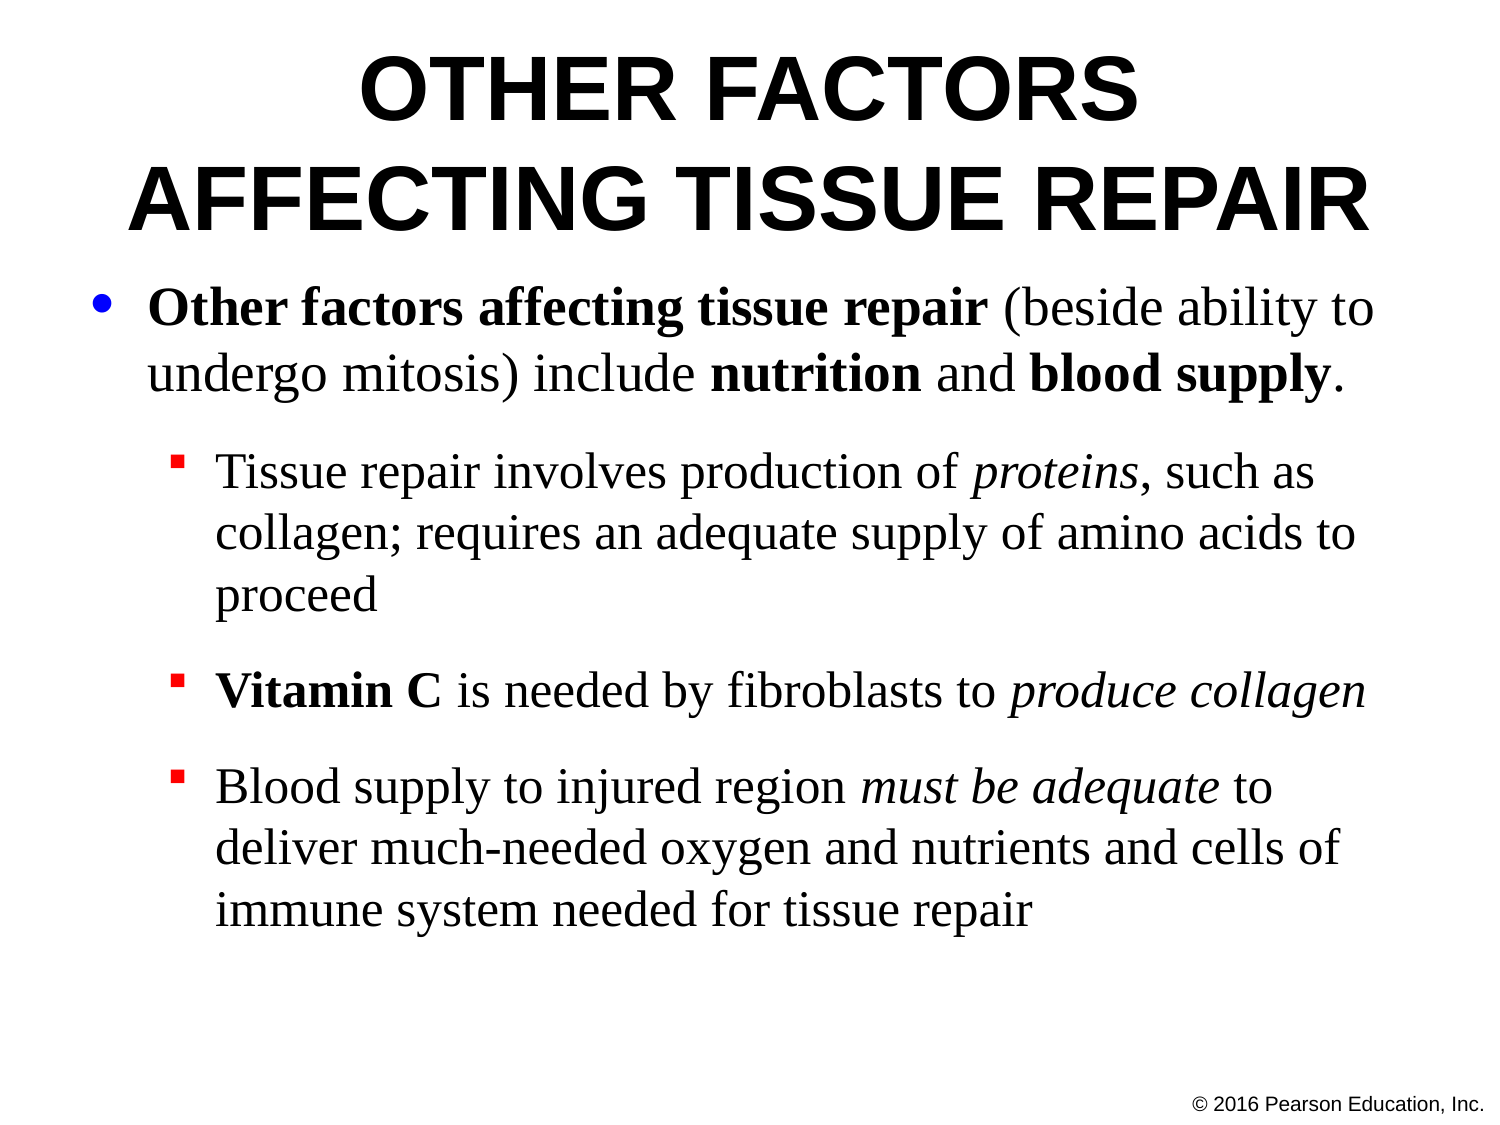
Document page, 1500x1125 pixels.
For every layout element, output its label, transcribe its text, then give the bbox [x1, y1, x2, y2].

footer © 2016 Pearson Education, Inc. [1025, 1082, 1500, 1124]
list Other factors affecting tissue repair (beside ability to undergo mitosis) include nutrition and blood supply. Tissue repair involves production of proteins, such as collagen; requires an adequate supply of amino acids to proceed Vitamin C is needed by fibroblasts to produce collagen Blood supply to injured region must be adequate to deliver much-needed oxygen and nutrients and cells of immune system needed for tissue repair [75, 262, 1425, 1043]
title Other Factors Affecting Tissue Repair [75, 45, 1425, 233]
